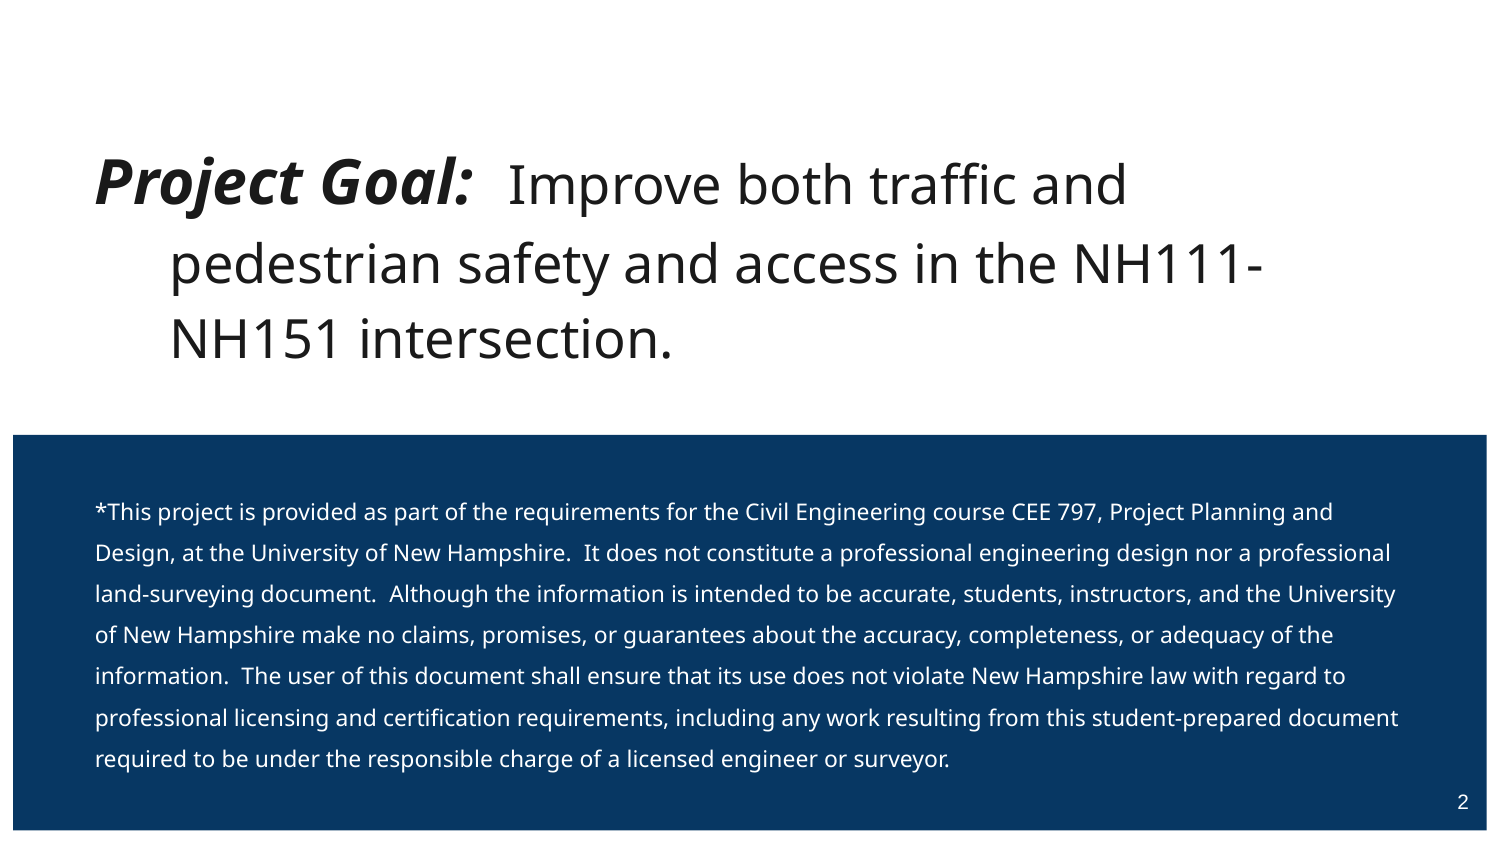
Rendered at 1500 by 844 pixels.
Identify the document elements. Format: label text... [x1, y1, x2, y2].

title Project Goal: Improve both traffic and pedestrian safety and access in the NH111-NH151 intersection. [79, 75, 1423, 411]
slide_number 2 [1394, 769, 1484, 834]
text_box *This project is provided as part of the requirements for the Civil Engineering course CEE 797, Project Planning and Design, at the University of New Hampshire. It does not constitute a professional engineering design nor a professional land-surveying document. Although the information is intended to be accurate, students, instructors, and the University of New Hampshire make no claims, promises, or guarantees about the accuracy, completeness, or adequacy of the information. The user of this document shall ensure that its use does not violate New Hampshire law with regard to professional licensing and certification requirements, including any work resulting from this student-prepared document required to be under the responsible charge of a licensed engineer or surveyor. [79, 468, 1423, 728]
